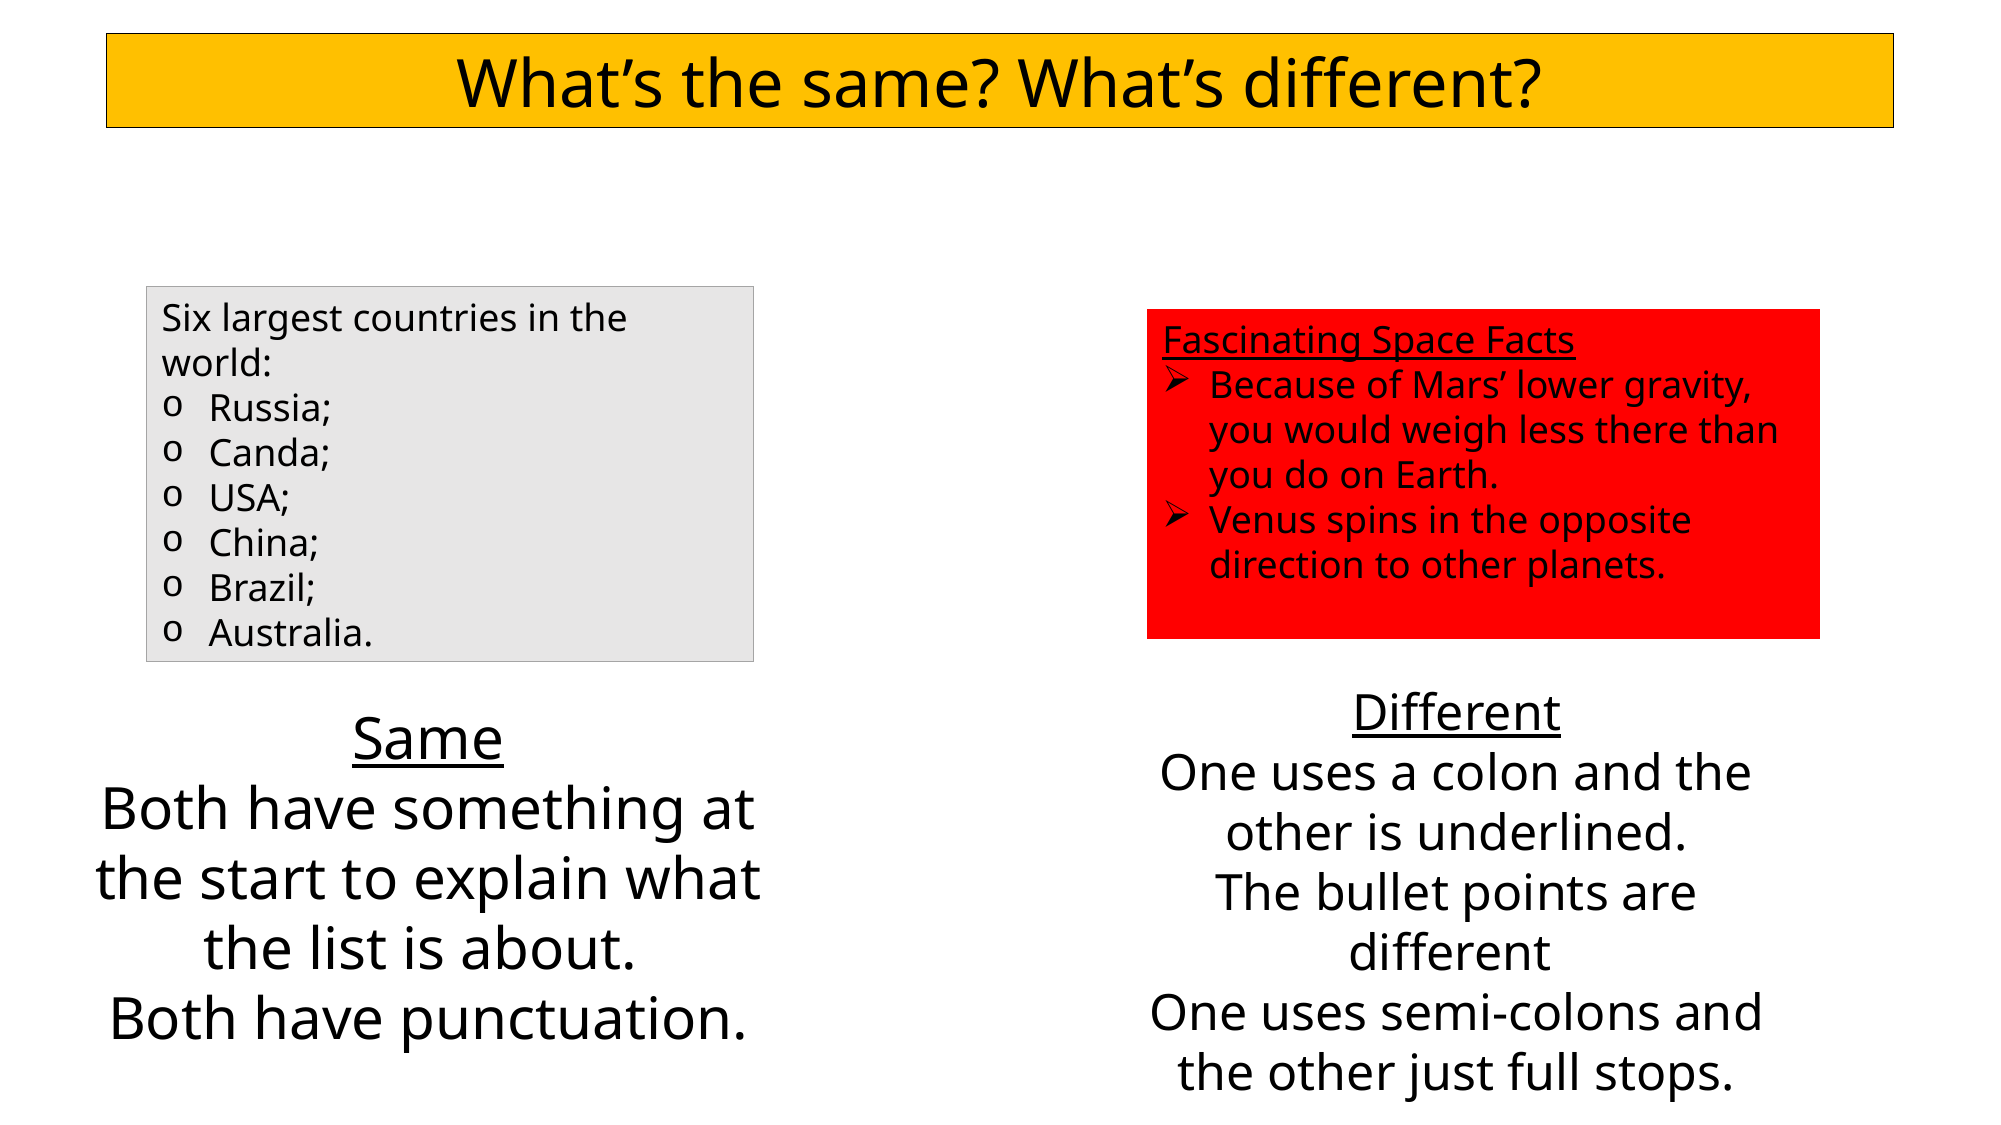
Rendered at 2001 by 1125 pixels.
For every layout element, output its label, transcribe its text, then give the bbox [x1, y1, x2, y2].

text_box Same Both have something at the start to explain what the list is about. Both have punctuation. [65, 693, 791, 1059]
text_box Six largest countries in the world: Russia; Canda; USA; China; Brazil; Australia. [146, 286, 754, 662]
text_box Different One uses a colon and the other is underlined. The bullet points are different One uses semi-colons and the other just full stops. [1094, 673, 1820, 1108]
text_box What’s the same? What’s different? [106, 33, 1894, 128]
text_box Fascinating Space Facts Because of Mars’ lower gravity, you would weigh less there than you do on Earth. Venus spins in the opposite direction to other planets. [1147, 309, 1820, 639]
